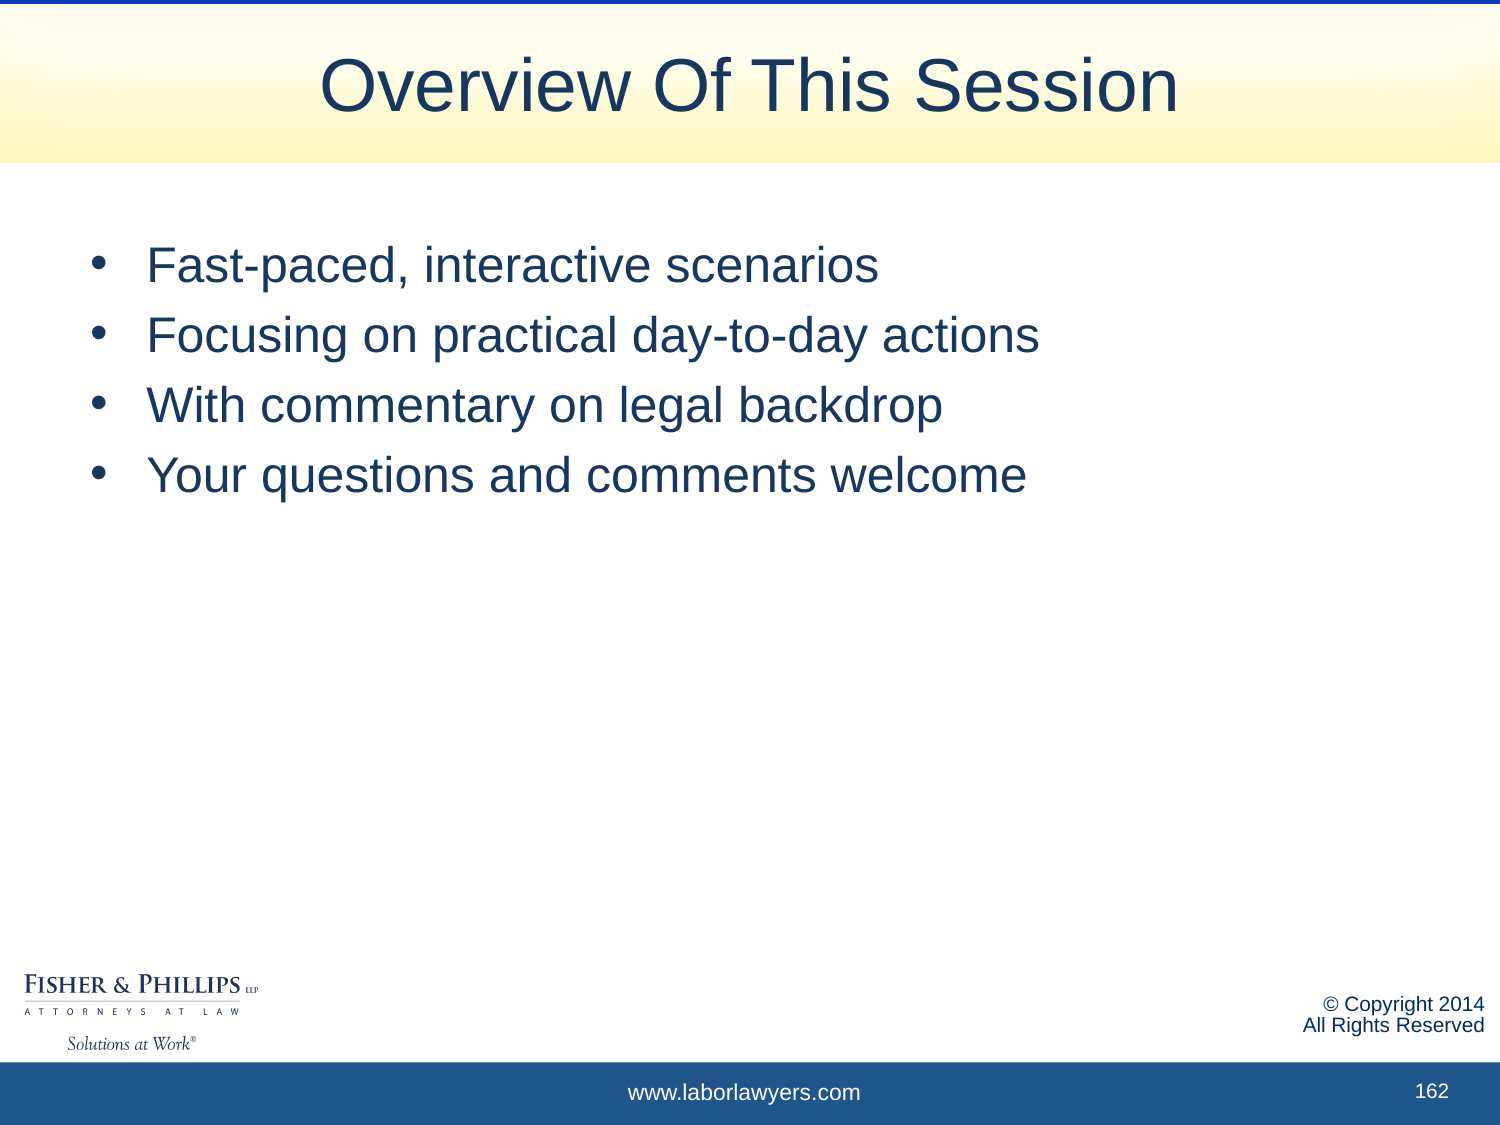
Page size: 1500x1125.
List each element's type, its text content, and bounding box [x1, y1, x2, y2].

picture [24, 974, 258, 1050]
list Fast-paced, interactive scenarios Focusing on practical day-to-day actions With commentary on legal backdrop Your questions and comments welcome [75, 224, 1158, 900]
title Overview Of This Session [0, 0, 1500, 163]
